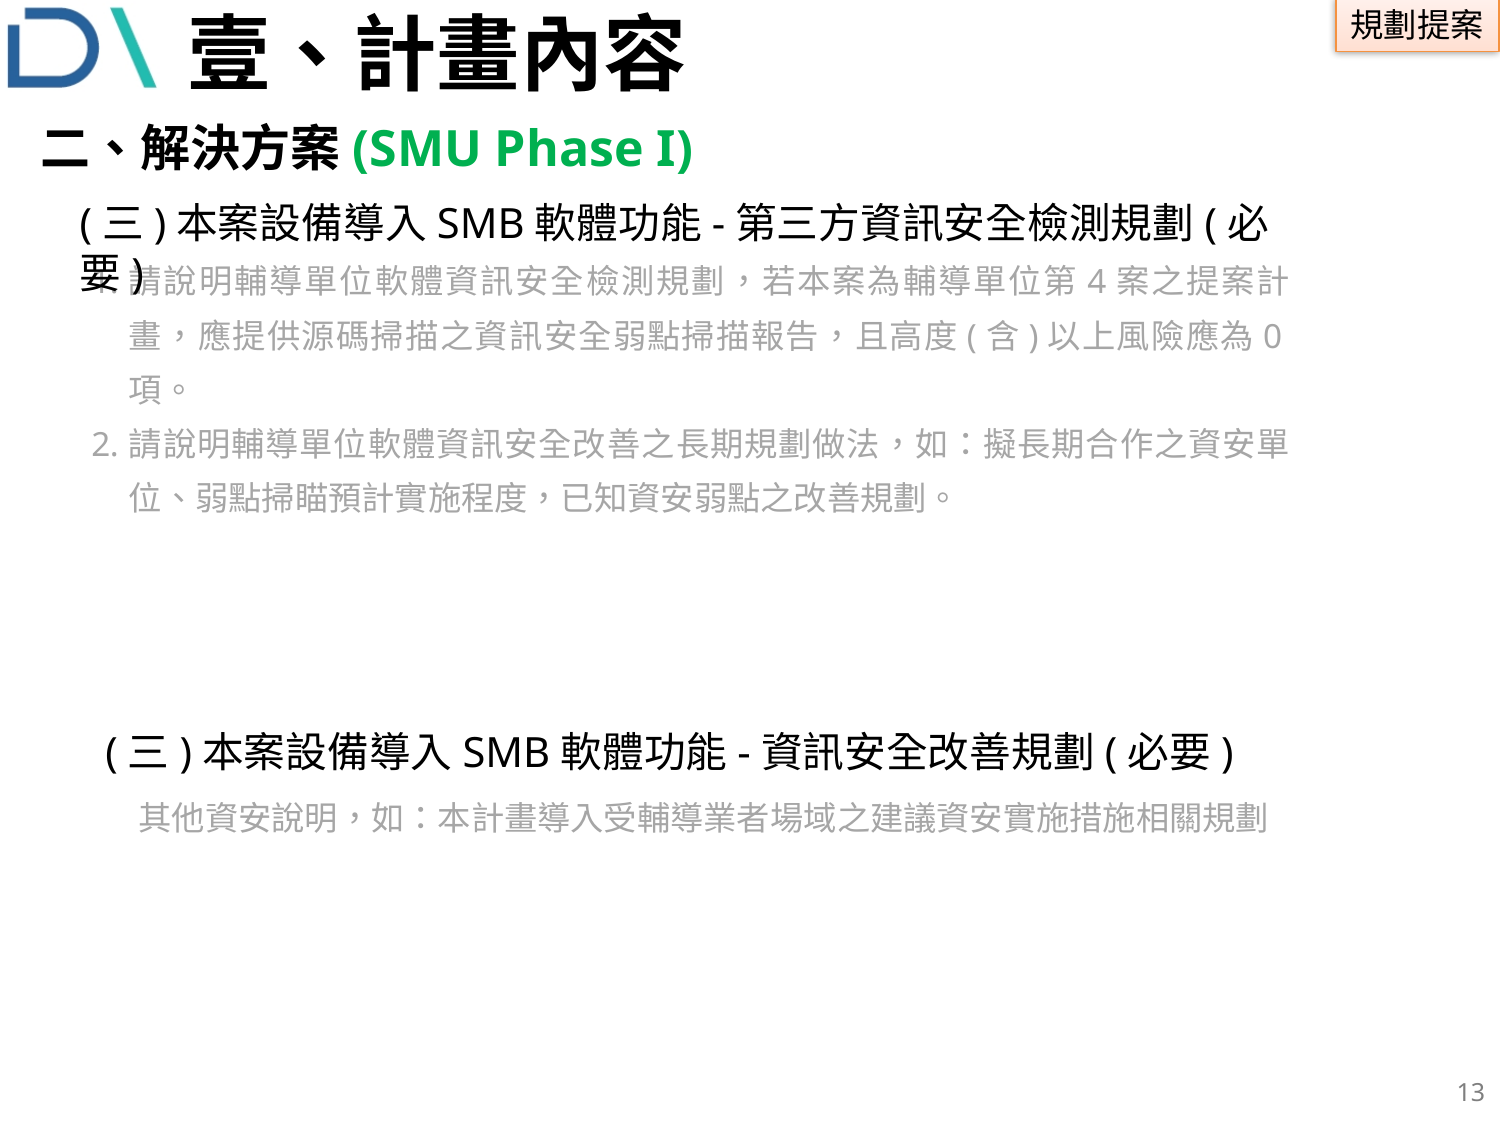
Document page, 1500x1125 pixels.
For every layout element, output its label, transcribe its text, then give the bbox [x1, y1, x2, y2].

text_box 二、解決方案(SMU Phase I) [2, 108, 1007, 184]
text_box 其他資安說明，如：本計畫導入受輔導業者場域之建議資安實施措施相關規劃 [123, 774, 1325, 844]
text_box (三)本案設備導入SMB軟體功能-資訊安全改善規劃(必要) [90, 714, 1320, 834]
title 壹、計畫內容 [0, 0, 940, 96]
text_box 請說明輔導單位軟體資訊安全檢測規劃，若本案為輔導單位第4案之提案計畫，應提供源碼掃描之資訊安全弱點掃描報告，且高度(含)以上風險應為0項。 請說明輔導單位軟體資訊安全改善之長期規劃做法，如：擬長期合作之資安單位、弱點掃瞄預計實施程度，已知資安弱點之改善規劃。 [76, 238, 1305, 525]
text_box (三)本案設備導入SMB軟體功能-第三方資訊安全檢測規劃(必要) [64, 189, 1294, 355]
slide_number 12 [1387, 1073, 1500, 1123]
